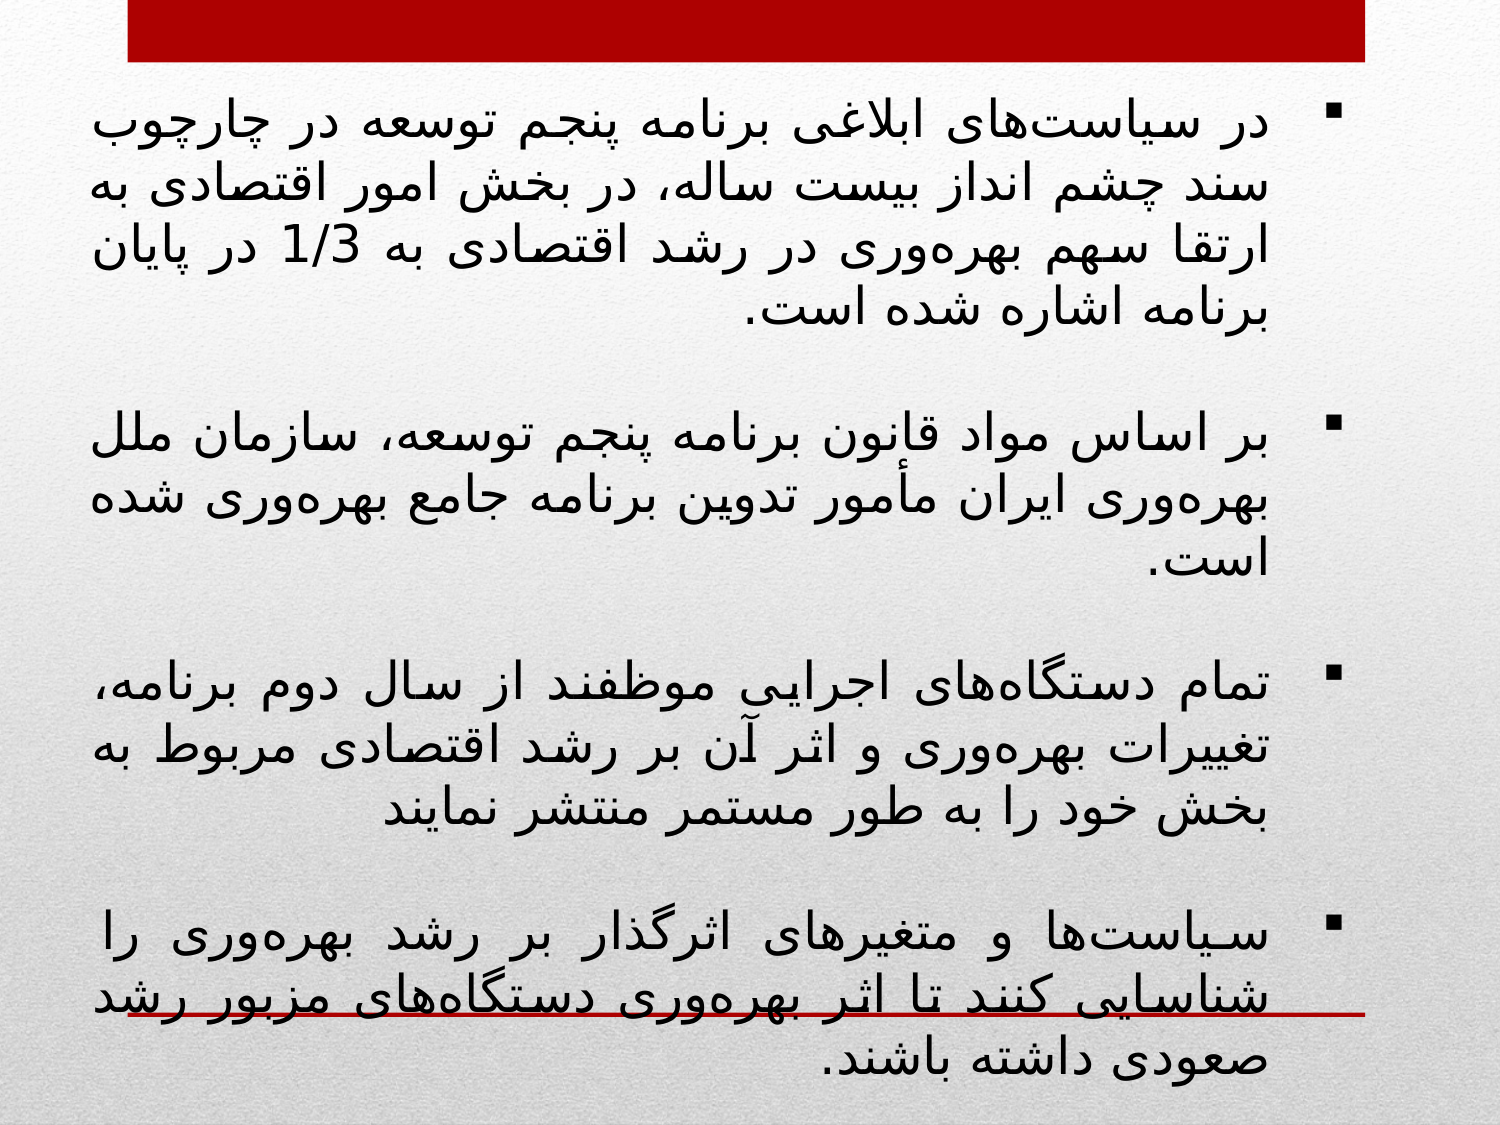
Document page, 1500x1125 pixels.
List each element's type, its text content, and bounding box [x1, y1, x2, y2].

text_box در سیاست‌های ابلاغی برنامه پنجم توسعه در چارچوب سند چشم انداز بیست ساله، در بخش امور اقتصادی به ارتقا سهم بهره‌وری در رشد اقتصادی به 1/3 در پایان برنامه اشاره شده است. بر اساس مواد قانون برنامه پنجم توسعه، سازمان ملل بهره‌وری ایران مأمور تدوین برنامه جامع بهره‌وری شده است. تمام دستگاه‌های اجرایی موظفند از سال دوم برنامه، تغییرات بهره‌وری و اثر آن بر رشد اقتصادی مربوط به بخش خود را به طور مستمر منتشر نمایند سیاست‌ها و متغیرهای اثرگذار بر رشد بهره‌وری را شناسایی کنند تا اثر بهره‌وری دستگاه‌های مزبور رشد صعودی داشته باشند. سیاست‌های مذکور می‌تواند حاوی سیاست‌های تشویقی بخش‌های غیر دولتی و شرکت‌های دولتی باشد. [73, 78, 1361, 1125]
